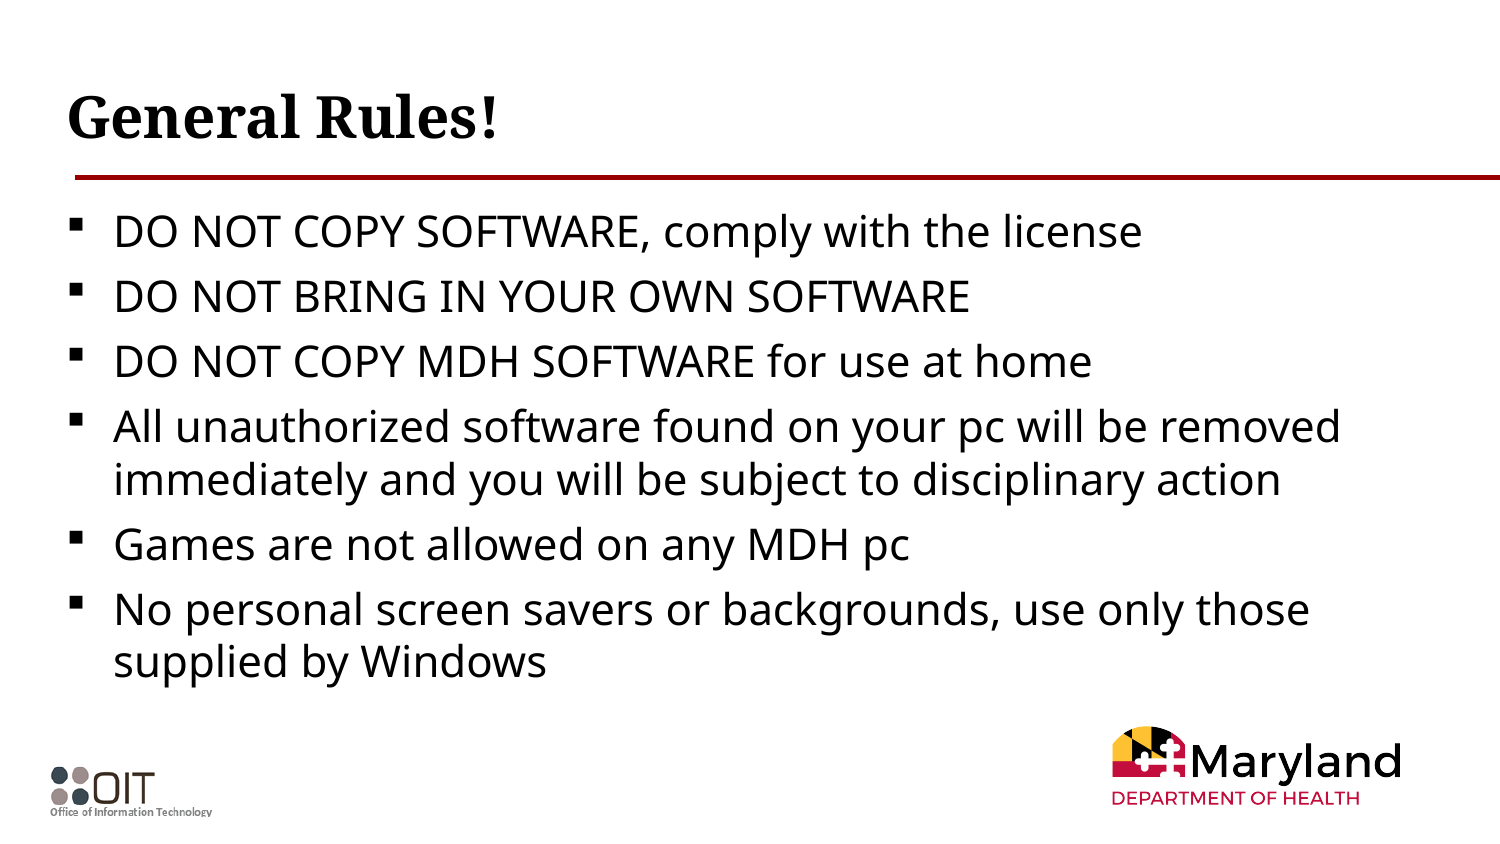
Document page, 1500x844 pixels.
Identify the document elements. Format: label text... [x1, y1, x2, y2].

title General Rules! [51, 72, 1449, 167]
list DO NOT COPY SOFTWARE, comply with the license DO NOT BRING IN YOUR OWN SOFTWARE DO NOT COPY MDH SOFTWARE for use at home All unauthorized software found on your pc will be removed immediately and you will be subject to disciplinary action Games are not allowed on any MDH pc No personal screen savers or backgrounds, use only those supplied by Windows [51, 189, 1449, 750]
picture [43, 759, 225, 817]
picture [1105, 750, 1400, 805]
